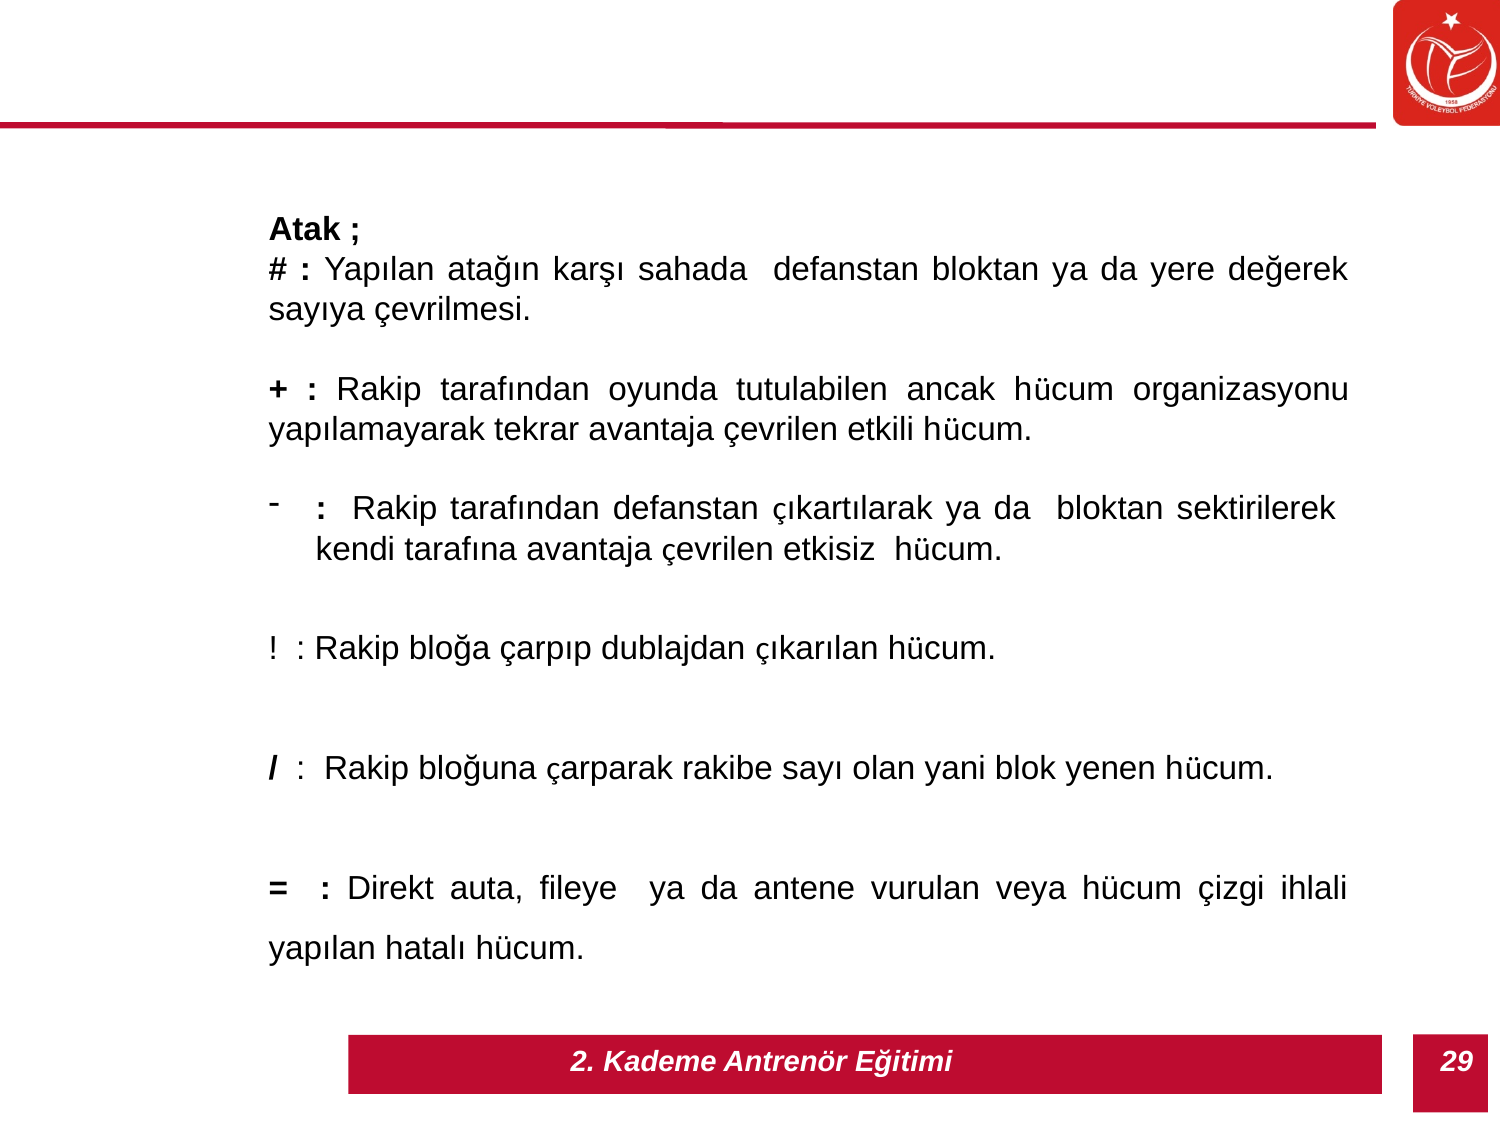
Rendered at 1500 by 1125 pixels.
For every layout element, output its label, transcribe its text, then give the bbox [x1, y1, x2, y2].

text_box Atak ; # : Yapılan atağın karşı sahada defanstan bloktan ya da yere değerek sayıya çevrilmesi. + : Rakip tarafından oyunda tutulabilen ancak hücum organizasyonu yapılamayarak tekrar avantaja çevrilen etkili hücum. : Rakip tarafından defanstan çıkartılarak ya da bloktan sektirilerek kendi tarafına avantaja çevrilen etkisiz hücum. ! : Rakip bloğa çarpıp dublajdan çıkarılan hücum. / : Rakip bloğuna çarparak rakibe sayı olan yani blok yenen hücum. = : Direkt auta, fileye ya da antene vurulan veya hücum çizgi ihlali yapılan hatalı hücum. [253, 179, 1365, 974]
slide_number 29 [1412, 1034, 1489, 1113]
picture [1393, 0, 1500, 126]
